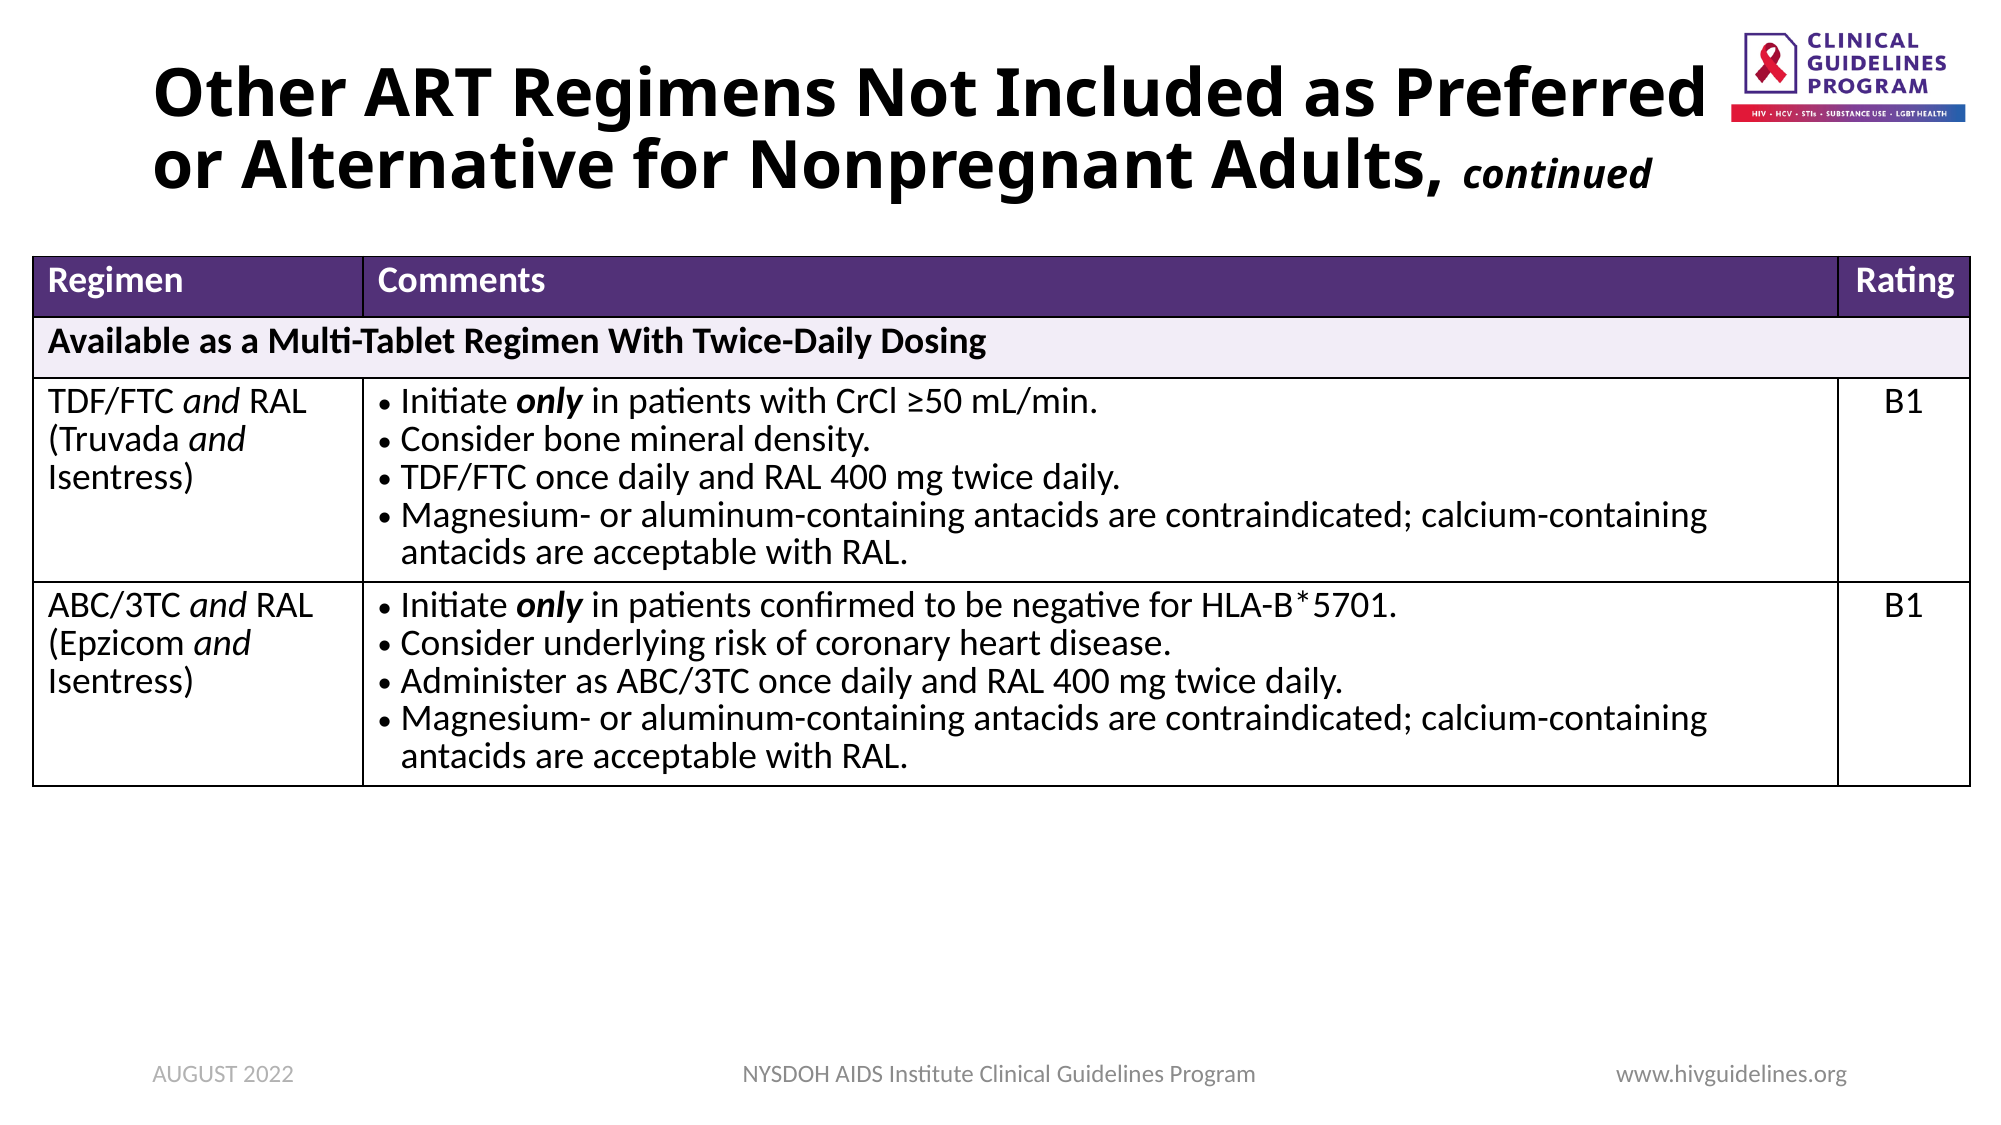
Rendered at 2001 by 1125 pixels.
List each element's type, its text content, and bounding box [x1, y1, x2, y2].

table_cell B1 [1839, 583, 1969, 785]
table_cell B1 [1839, 379, 1969, 581]
picture [1731, 20, 1966, 122]
table_header Comments [364, 257, 1837, 316]
table_cell ABC/3TC and RAL (Epzicom and Isentress) [34, 583, 362, 785]
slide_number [137, 1042, 588, 1103]
table_cell Initiate only in patients with CrCl ≥50 mL/min. Consider bone mineral density. TDF/FTC once daily and RAL 400 mg twice daily. Magnesium- or aluminum-containing antacids are contraindicated; calcium-containing antacids are acceptable with RAL. [364, 379, 1837, 581]
table_cell TDF/FTC and RAL (Truvada and Isentress) [34, 379, 362, 581]
title Other ART Regimens Not Included as Preferred or Alternative for Nonpregnant Adults, continued [137, 22, 1732, 240]
table_header Regimen [34, 257, 362, 316]
table_cell Available as a Multi-Tablet Regimen With Twice-Daily Dosing [34, 318, 1969, 377]
footer NYSDOH AIDS Institute Clinical Guidelines Program [662, 1042, 1338, 1103]
table_cell Initiate only in patients confirmed to be negative for HLA-B*5701. Consider underlying risk of coronary heart disease. Administer as ABC/3TC once daily and RAL 400 mg twice daily. Magnesium- or aluminum-containing antacids are contraindicated; calcium-containing antacids are acceptable with RAL. [364, 583, 1837, 785]
table_header Rating [1839, 257, 1969, 316]
slide_number www.hivguidelines.org [1412, 1042, 1863, 1103]
